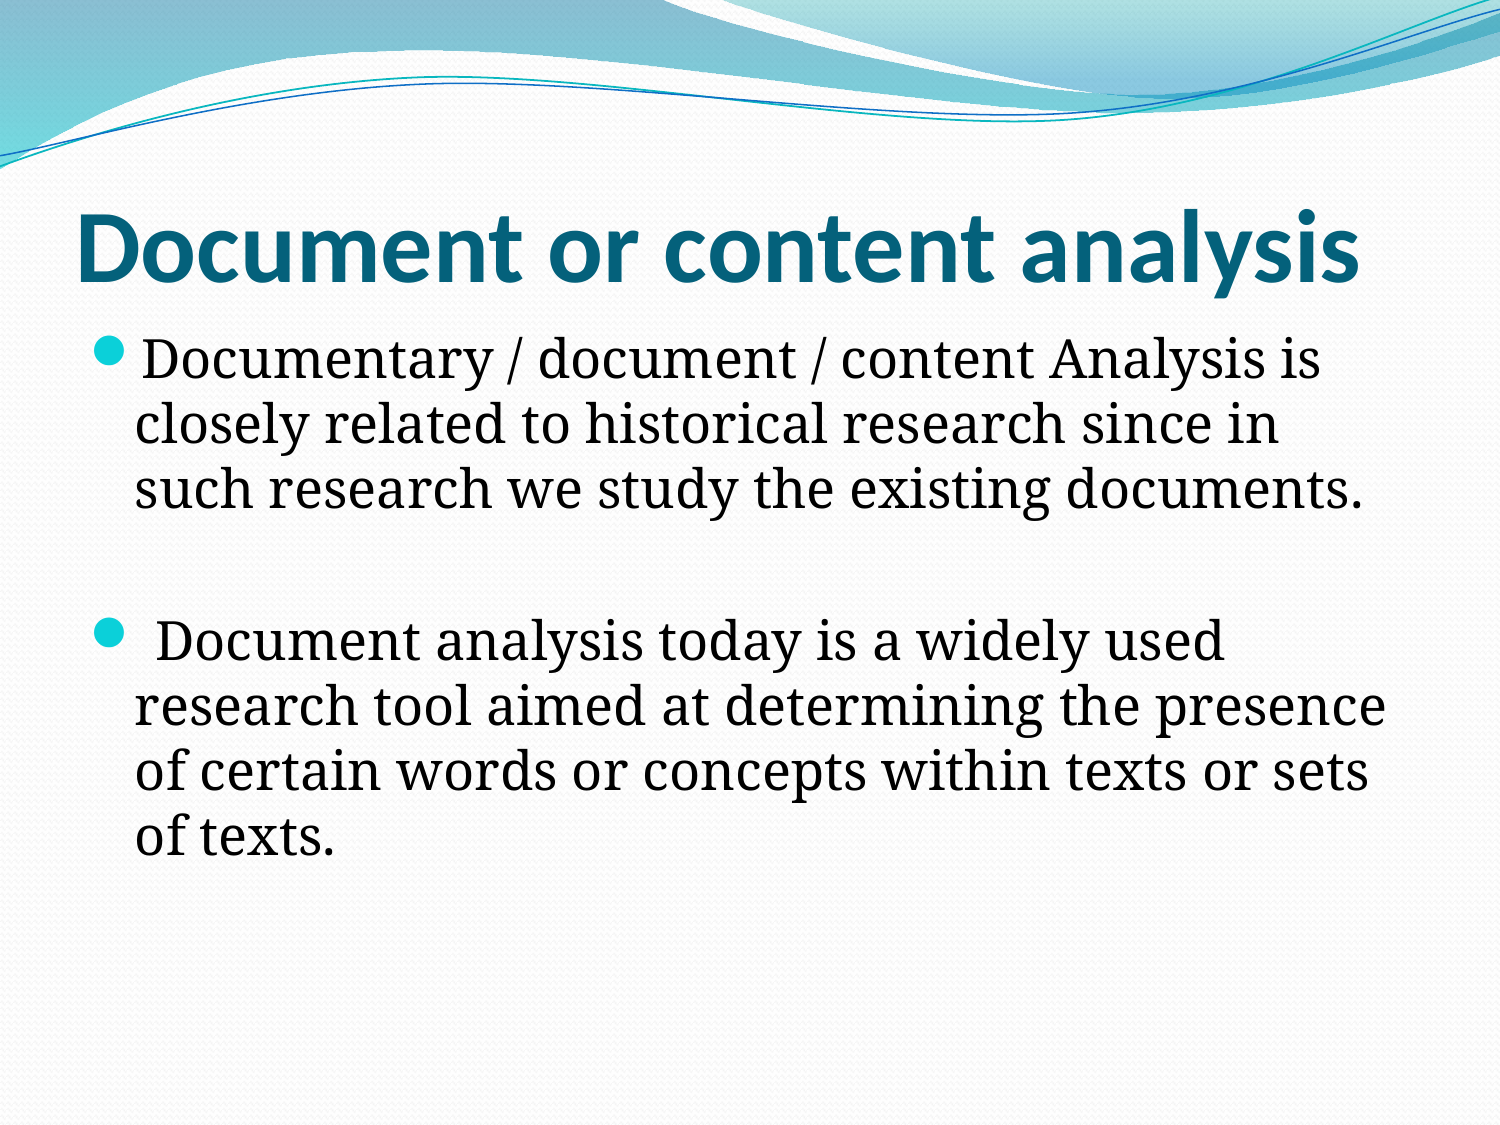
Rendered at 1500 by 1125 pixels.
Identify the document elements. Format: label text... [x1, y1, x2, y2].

title Document or content analysis [75, 115, 1425, 303]
list Documentary / document / content Analysis is closely related to historical research since in such research we study the existing documents. Document analysis today is a widely used research tool aimed at determining the presence of certain words or concepts within texts or sets of texts. [75, 317, 1425, 1038]
